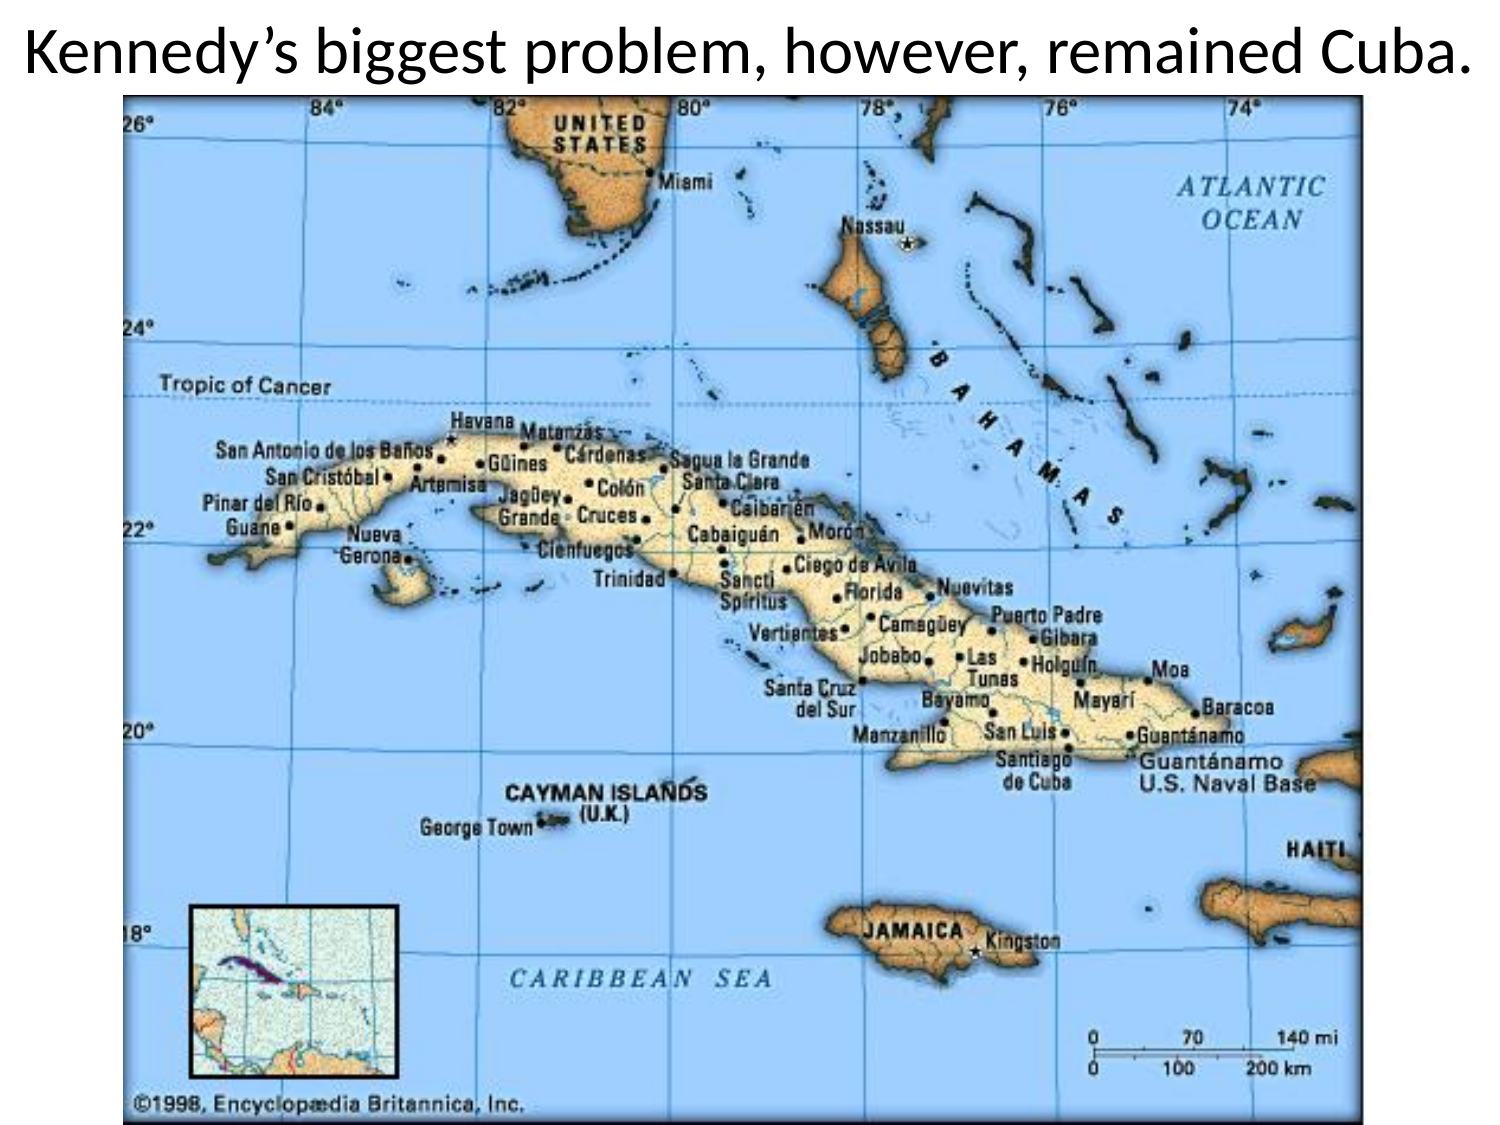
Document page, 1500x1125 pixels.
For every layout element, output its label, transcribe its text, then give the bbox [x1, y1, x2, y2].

text_box Kennedy’s biggest problem, however, remained Cuba. [0, 0, 1500, 95]
picture [123, 95, 1371, 1125]
